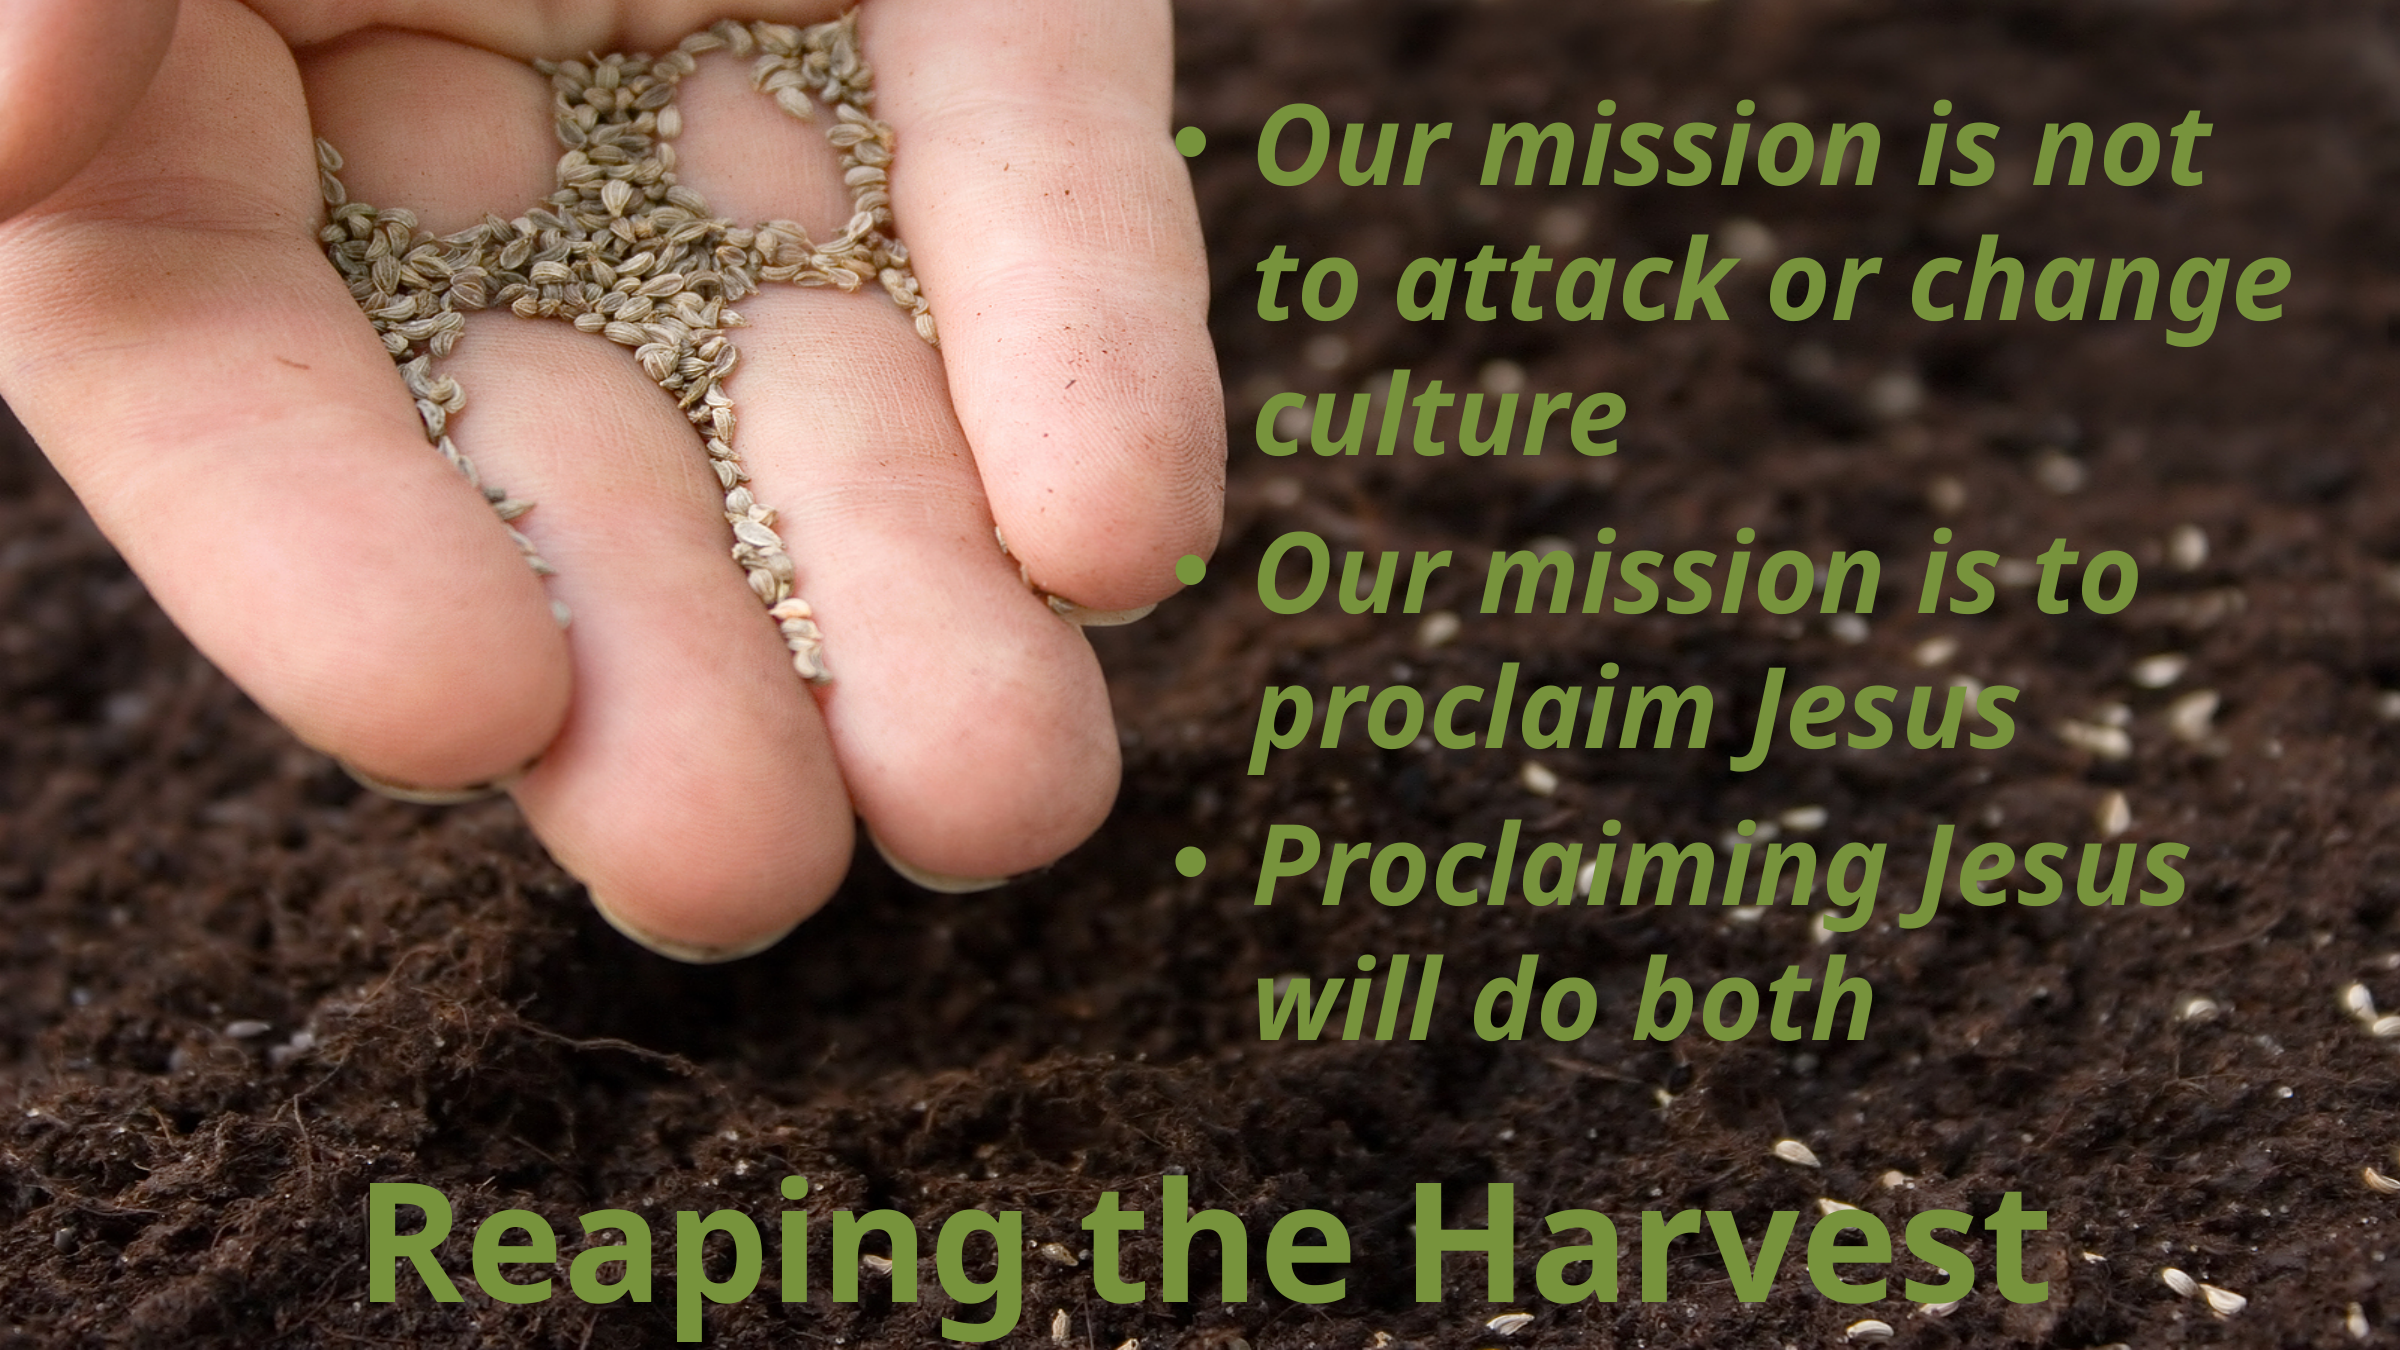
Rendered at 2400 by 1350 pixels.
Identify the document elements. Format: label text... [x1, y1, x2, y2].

title Reaping the Harvest [125, 1122, 2285, 1348]
picture [0, 0, 2400, 1350]
list Our mission is not to attack or change culture Our mission is to proclaim Jesus Proclaiming Jesus will do both [1149, 62, 2375, 1163]
